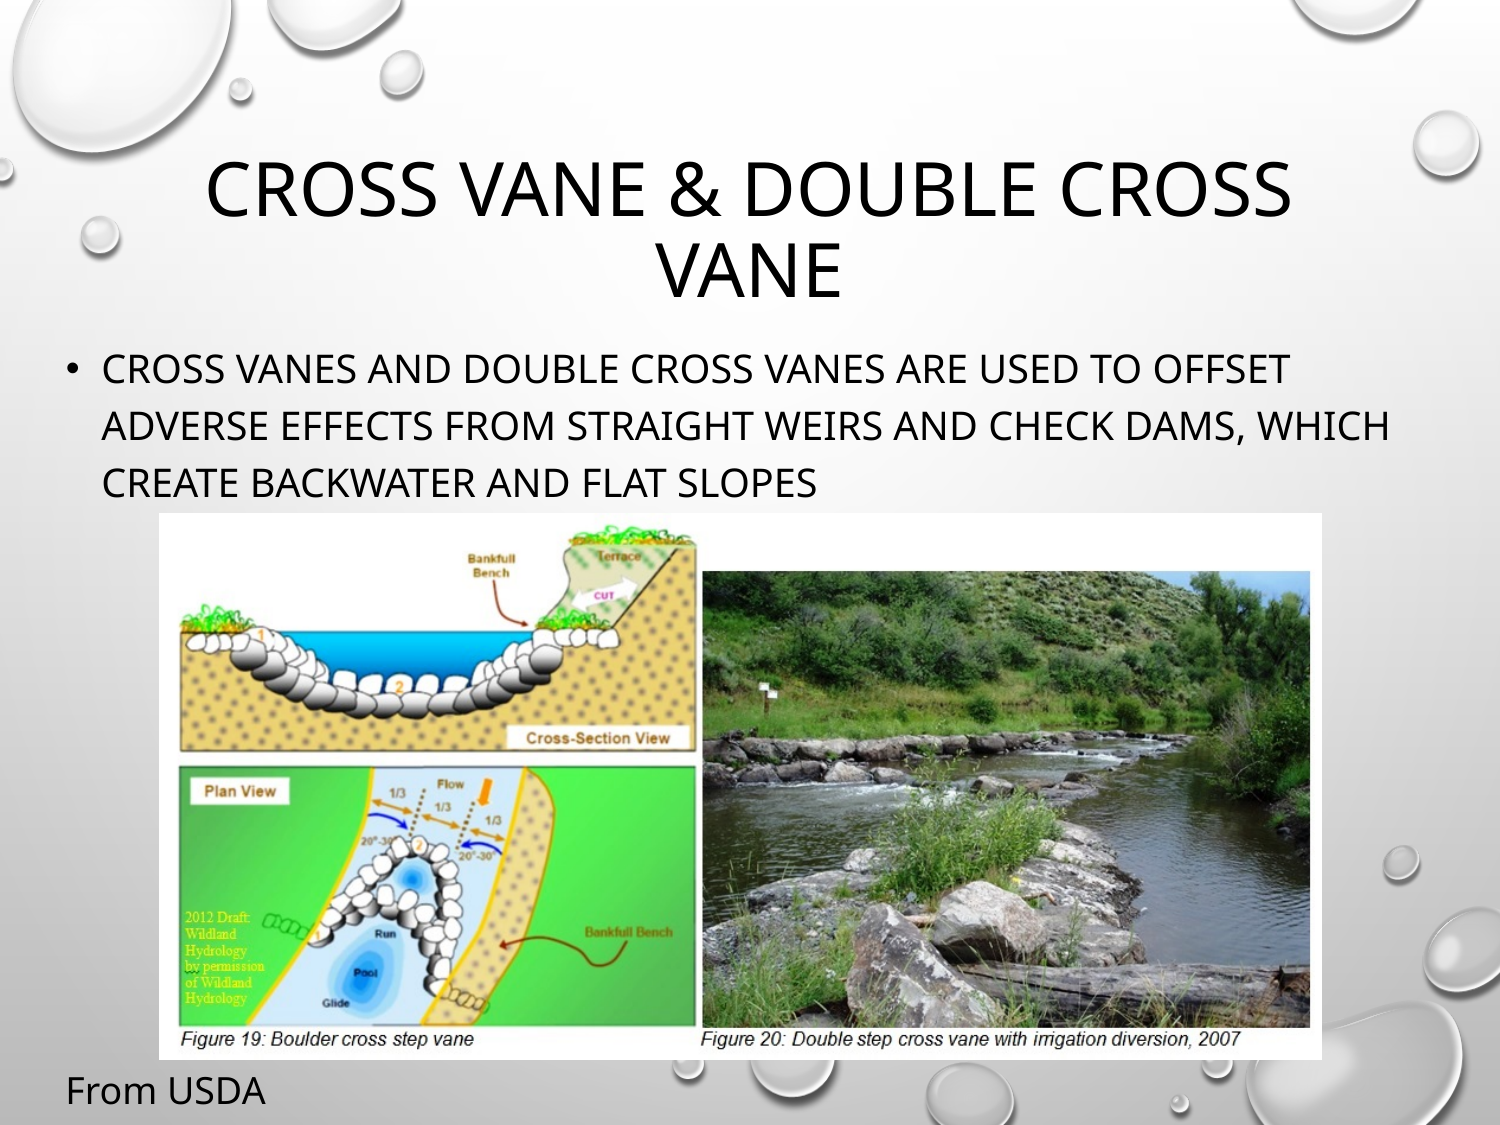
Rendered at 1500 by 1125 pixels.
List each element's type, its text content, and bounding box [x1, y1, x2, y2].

title Cross vane & Double Cross Vane [112, 101, 1388, 326]
list cRoss vanes and double cross vanes are used to offset adverse effects from straight weirs and check dams, which create backwater and flat slopes [50, 326, 1431, 514]
text_box From USDA [50, 1059, 412, 1120]
picture [0, 0, 1500, 1125]
